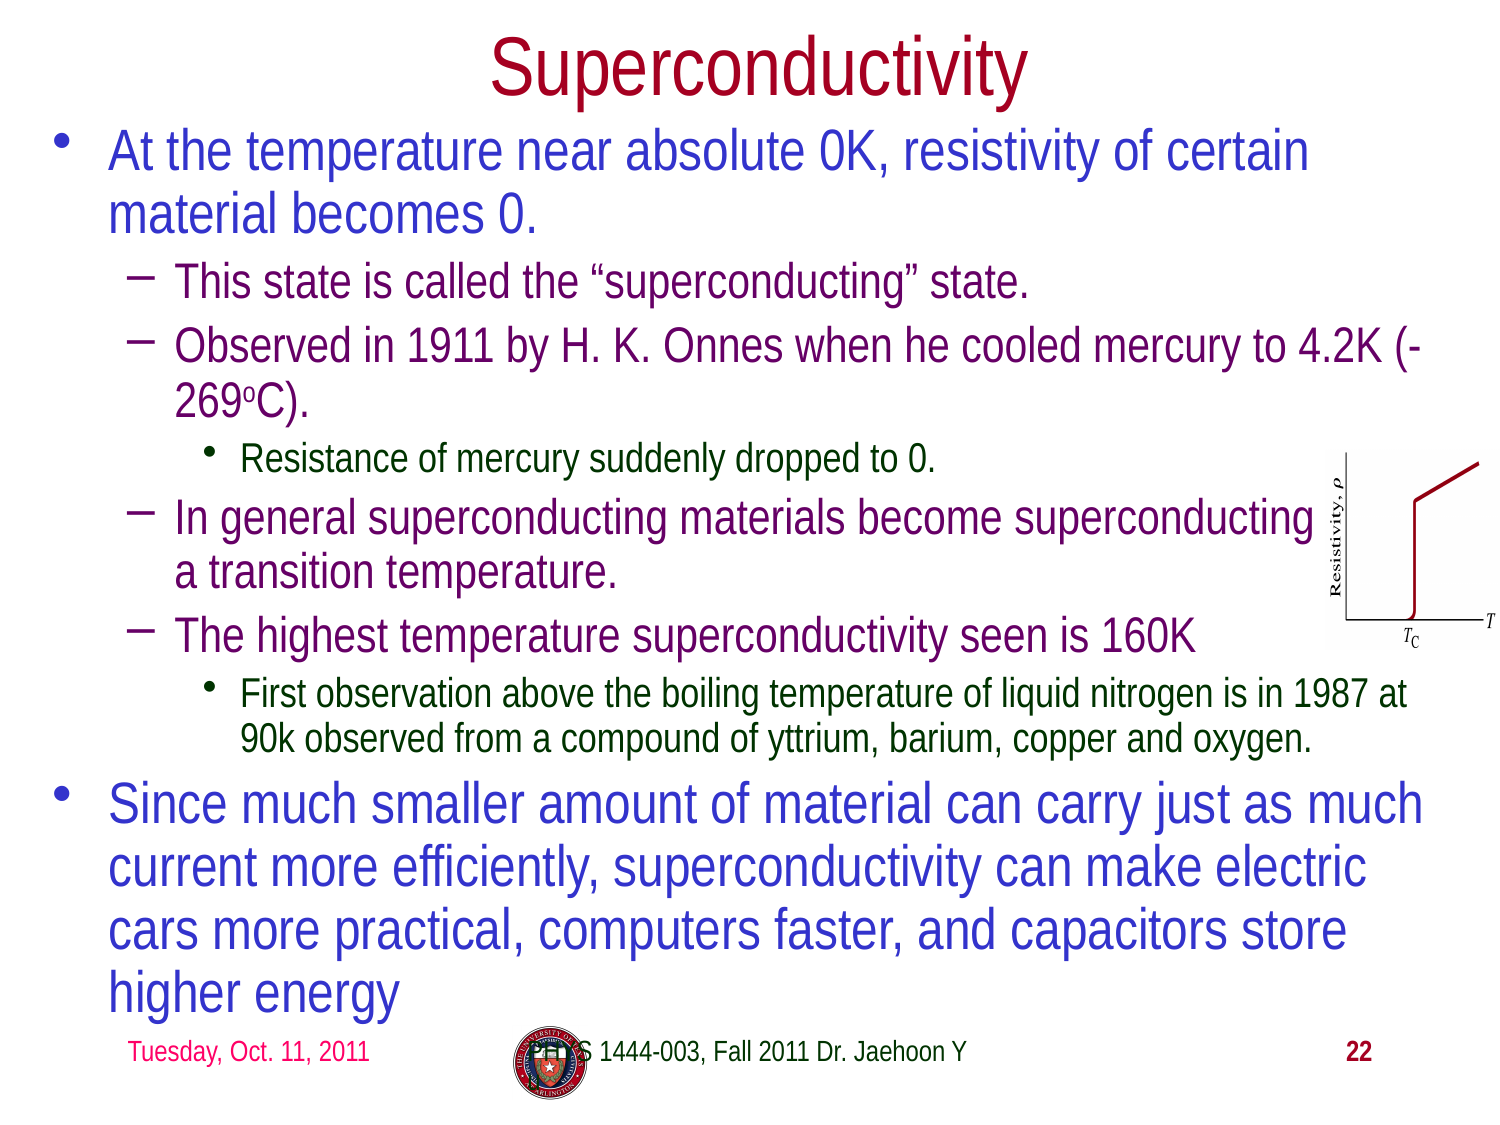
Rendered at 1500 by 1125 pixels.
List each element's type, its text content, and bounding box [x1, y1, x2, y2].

picture [1324, 449, 1500, 651]
footer PHYS 1444-003, Fall 2011 Dr. Jaehoon Yu [512, 1051, 988, 1101]
title Superconductivity [0, 12, 1500, 113]
slide_number 22 [1074, 1051, 1388, 1101]
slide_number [112, 1051, 426, 1101]
list At the temperature near absolute 0K, resistivity of certain material becomes 0. This state is called the “superconducting” state. Observed in 1911 by H. K. Onnes when he cooled mercury to 4.2K (-269oC). Resistance of mercury suddenly dropped to 0. In general superconducting materials become superconducting below a transition temperature. The highest temperature superconductivity seen is 160K First observation above the boiling temperature of liquid nitrogen is in 1987 at 90k observed from a compound of yttrium, barium, copper and oxygen. Since much smaller amount of material can carry just as much current more efficiently, superconductivity can make electric cars more practical, computers faster, and capacitors store higher energy [37, 113, 1451, 1051]
